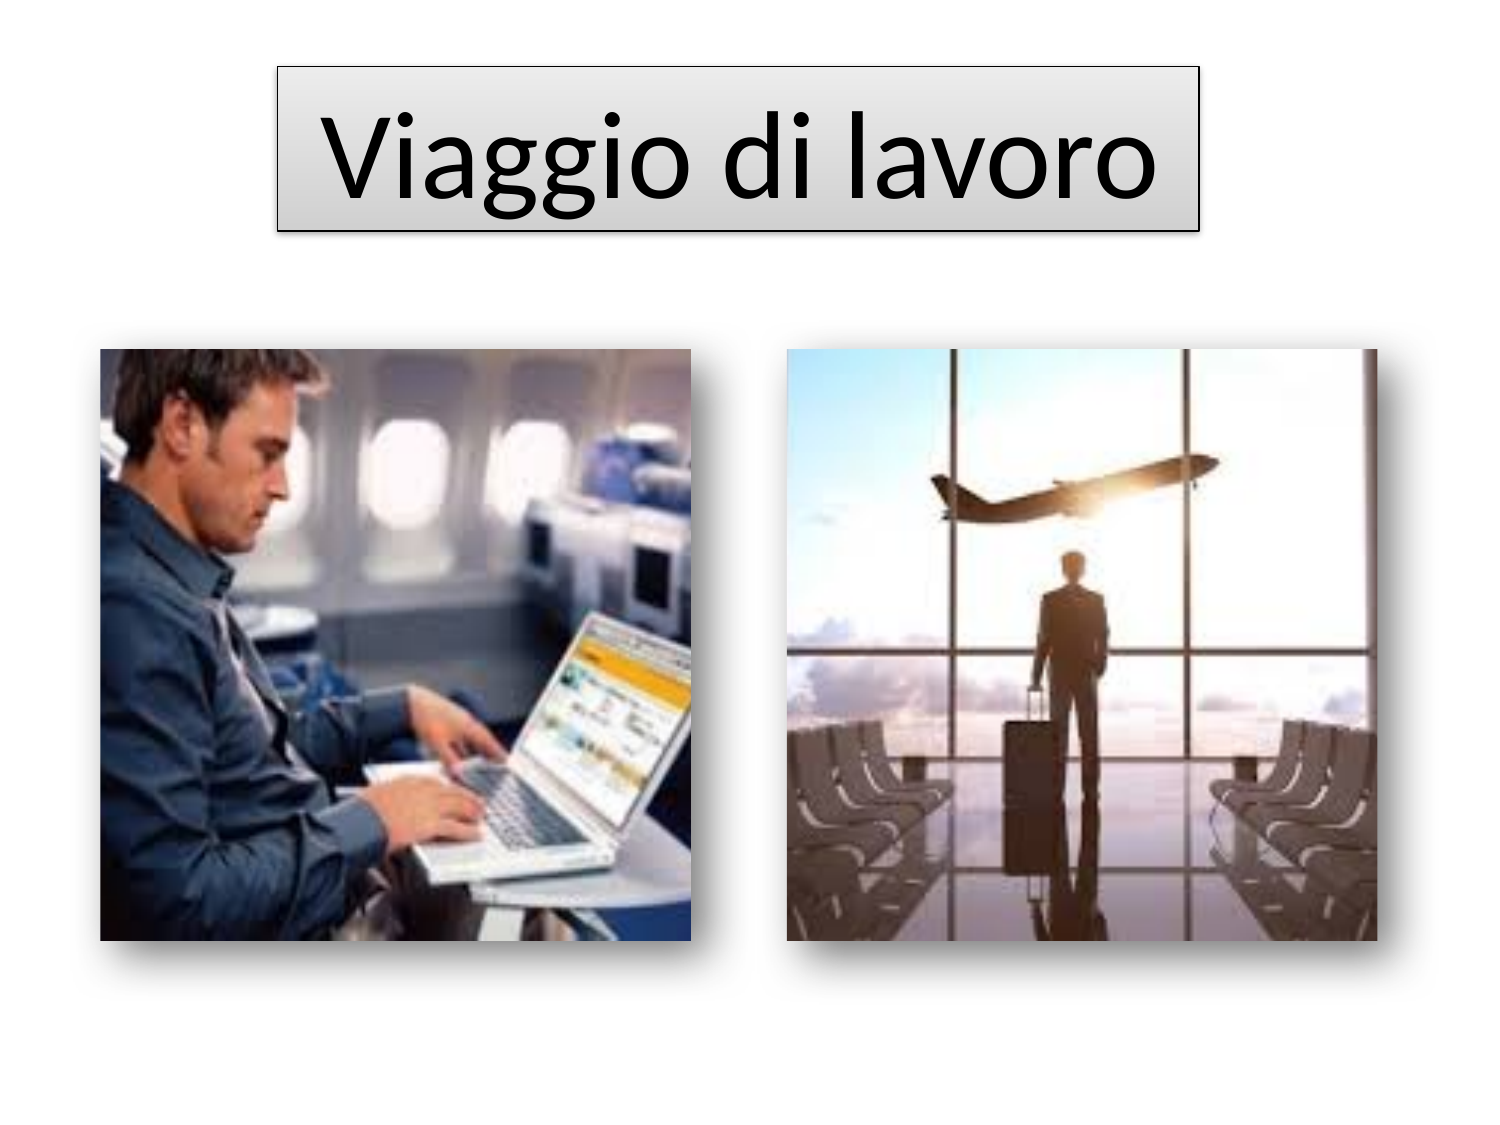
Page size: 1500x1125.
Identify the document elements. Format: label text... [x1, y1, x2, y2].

picture [786, 349, 1378, 941]
text_box Viaggio di lavoro [277, 66, 1199, 232]
picture [100, 349, 692, 941]
